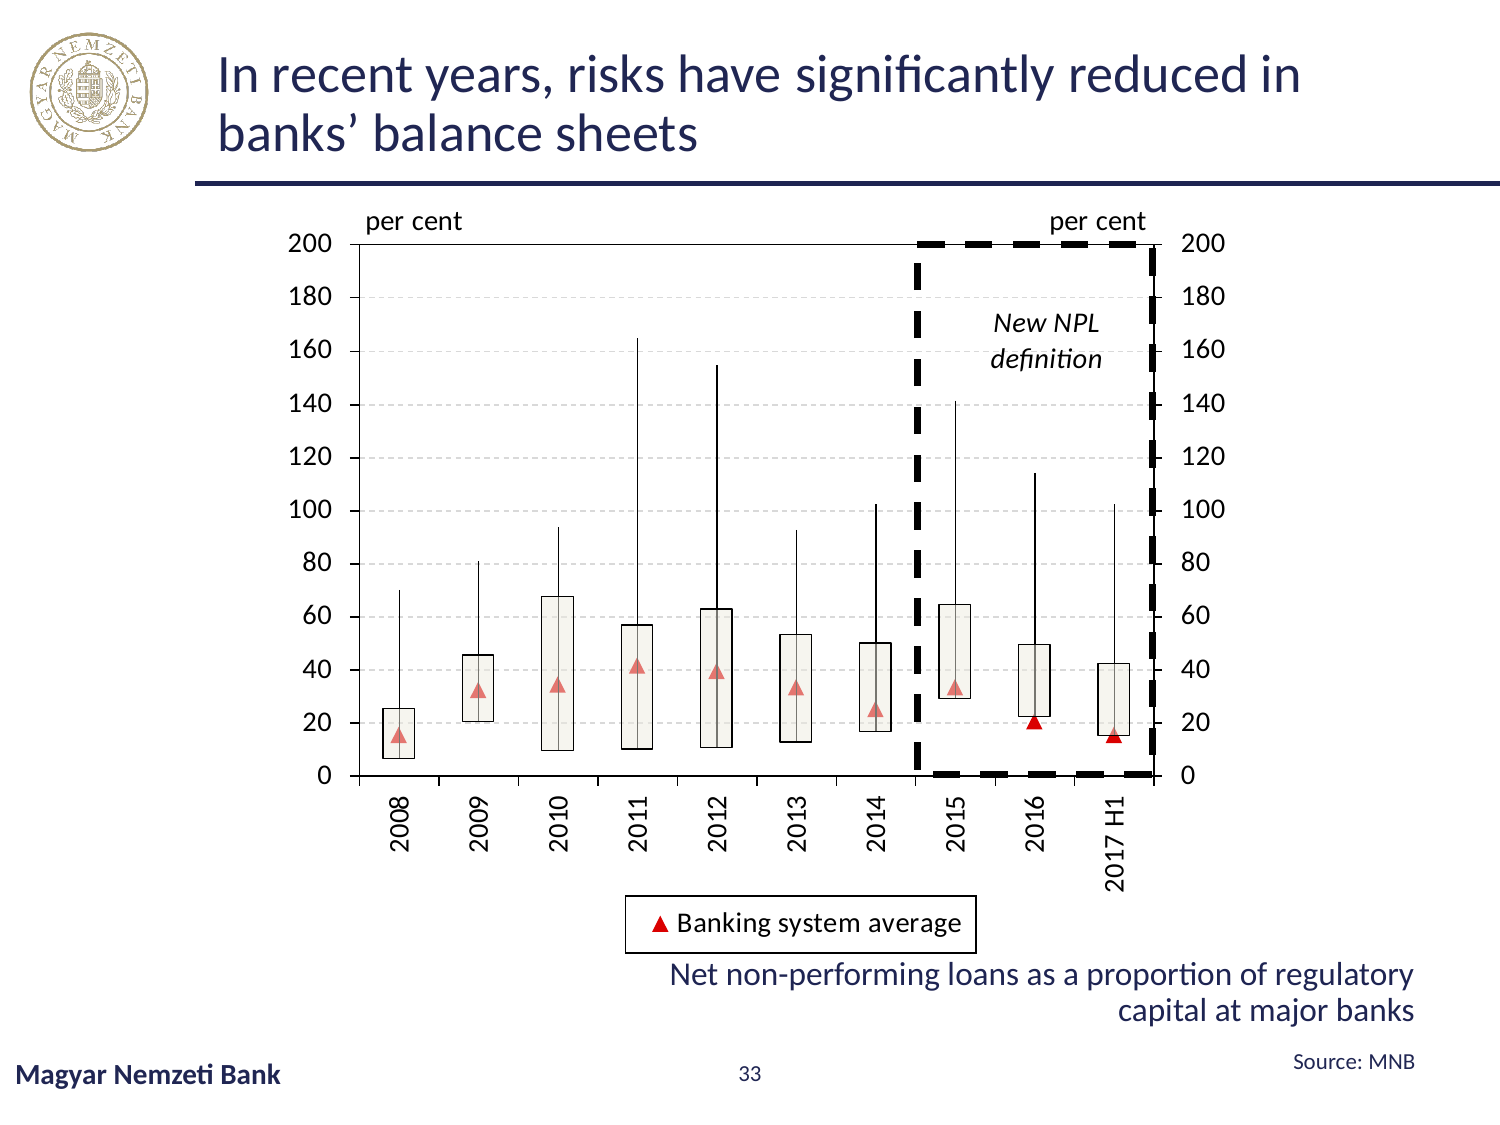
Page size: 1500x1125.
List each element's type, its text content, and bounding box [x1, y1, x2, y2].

slide_number 33 [581, 1042, 919, 1103]
text_box Source: MNB [986, 1037, 1431, 1092]
text_box Net non-performing loans as a proportion of regulatory capital at major banks [579, 949, 1431, 1037]
title In recent years, risks have significantly reduced in banks’ balance sheets [202, 42, 1431, 167]
picture [284, 191, 1227, 969]
footer Magyar Nemzeti Bank [0, 1042, 507, 1103]
picture [17, 21, 161, 165]
